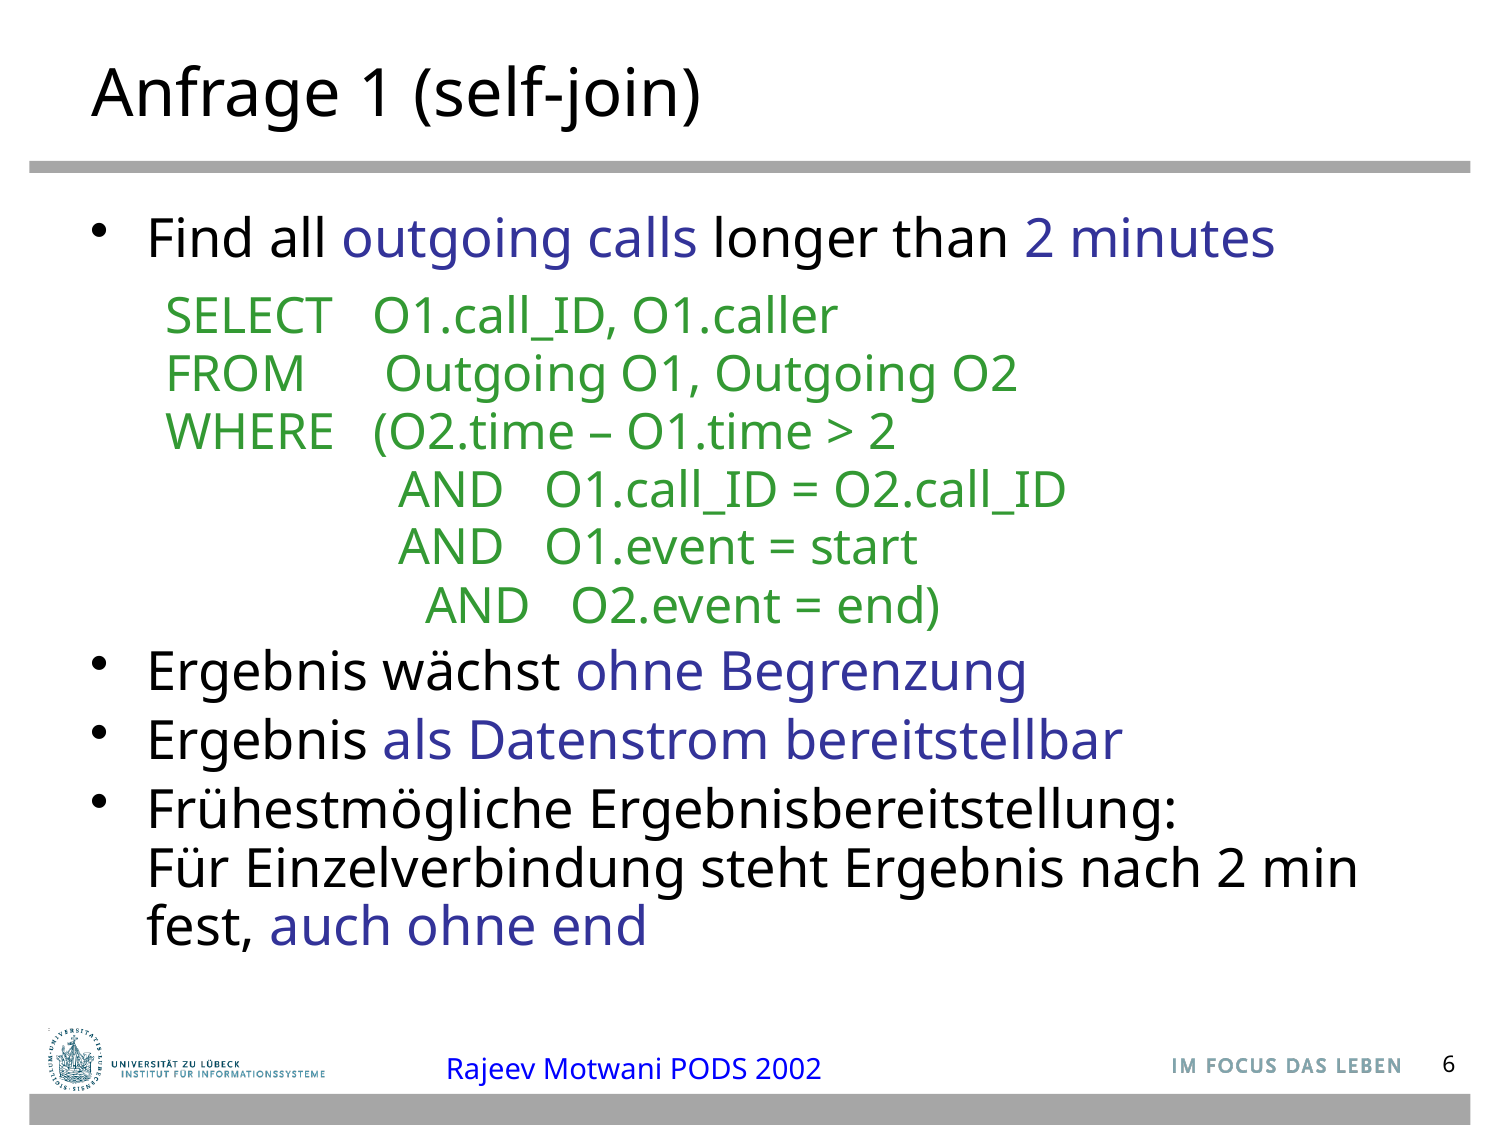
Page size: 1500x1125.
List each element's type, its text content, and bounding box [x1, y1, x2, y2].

list Find all outgoing calls longer than 2 minutes SELECT O1.call_ID, O1.caller FROM Outgoing O1, Outgoing O2 WHERE (O2.time – O1.time > 2 AND O1.call_ID = O2.call_ID AND O1.event = start AND O2.event = end) Ergebnis wächst ohne Begrenzung Ergebnis als Datenstrom bereitstellbar Frühestmögliche Ergebnisbereitstellung: Für Einzelverbindung steht Ergebnis nach 2 min fest, auch ohne end [75, 196, 1425, 1012]
picture [1173, 1058, 1305, 1073]
slide_number Rajeev Motwani PODS 2002 [430, 1042, 963, 1118]
title Anfrage 1 (self-join) [76, 42, 1427, 126]
slide_number 6 [1305, 1050, 1471, 1083]
